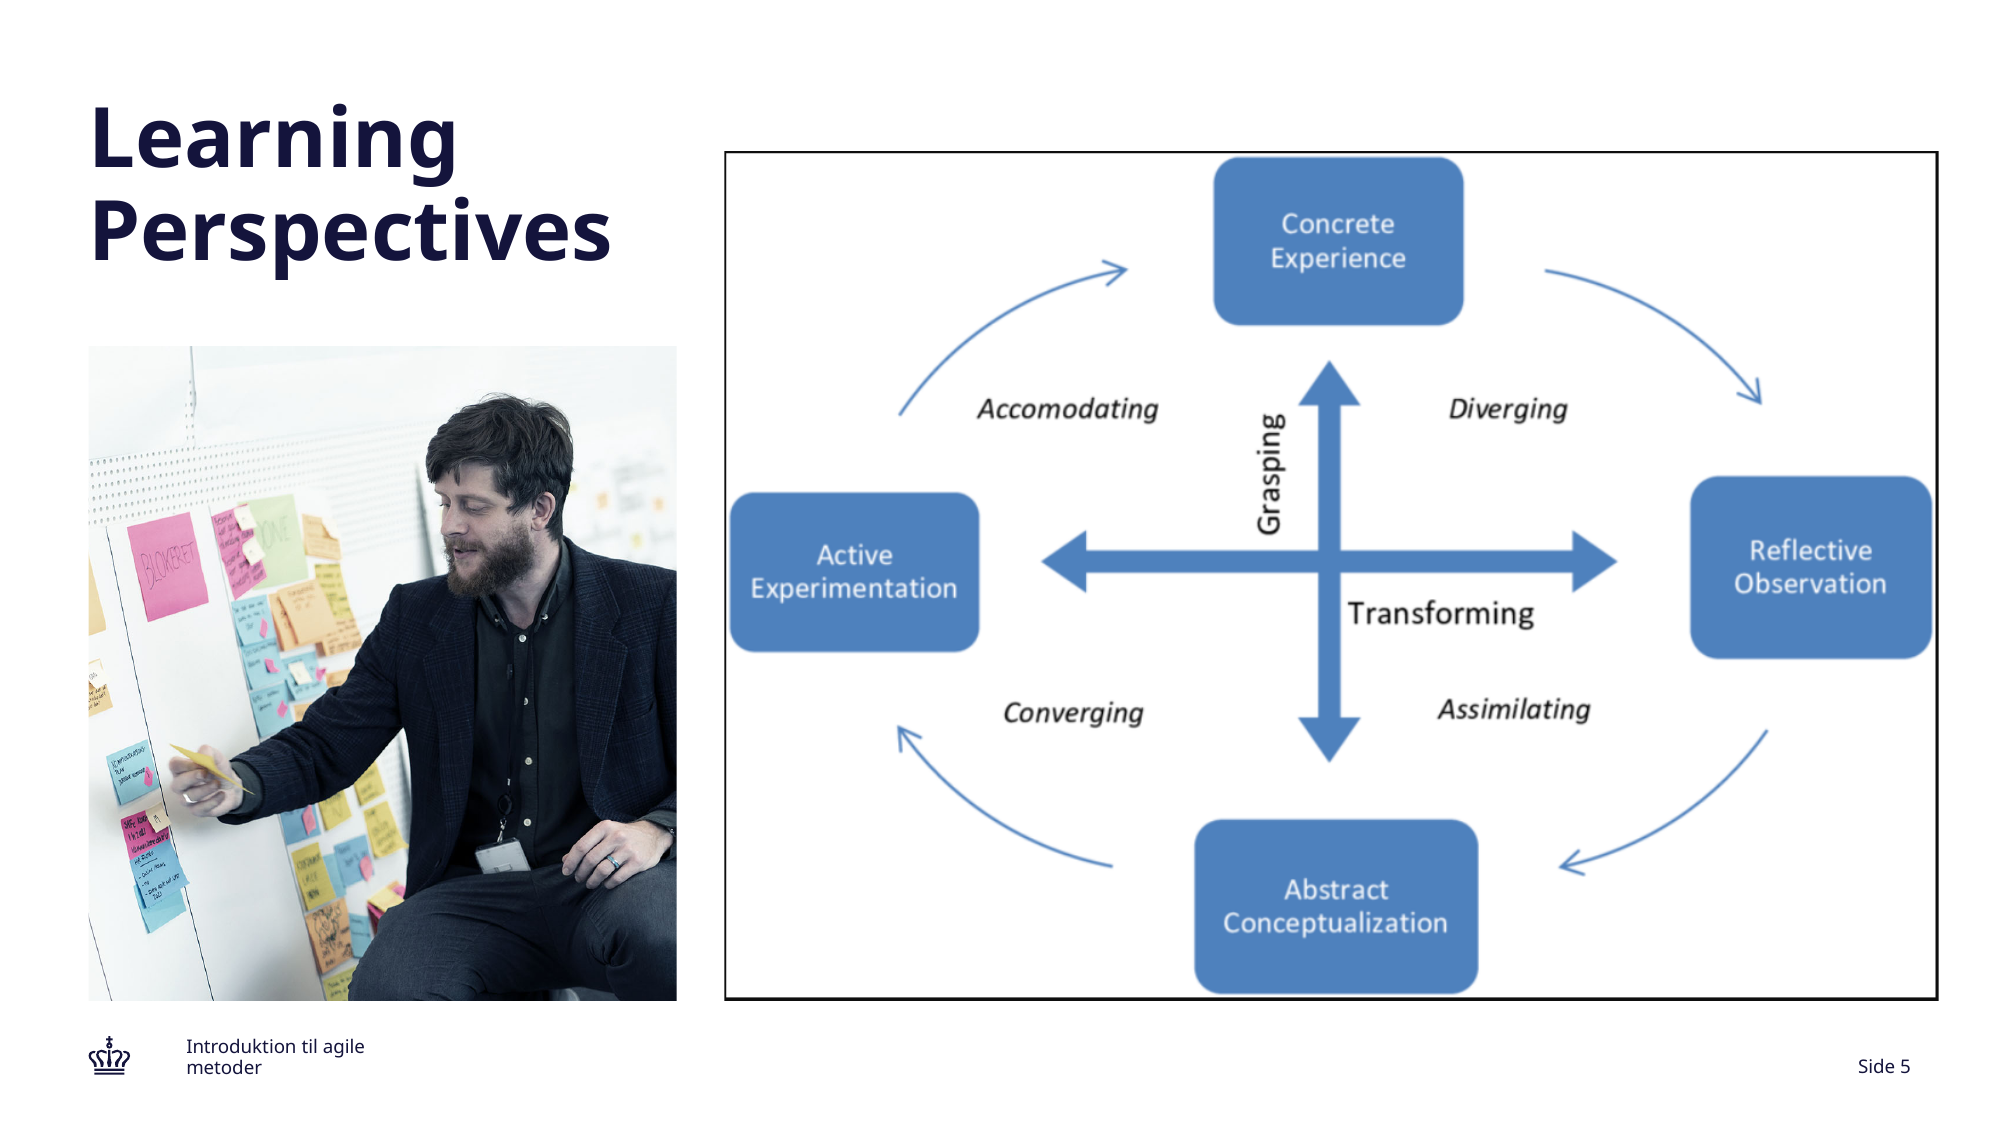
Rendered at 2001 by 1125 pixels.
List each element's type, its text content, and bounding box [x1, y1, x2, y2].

footer Introduktion til agile metoder [186, 1028, 403, 1079]
slide_number Side 5 [1812, 1028, 1911, 1079]
picture [88, 346, 677, 1001]
picture [724, 151, 1939, 1001]
text_box Learning Perspectives [88, 93, 814, 283]
